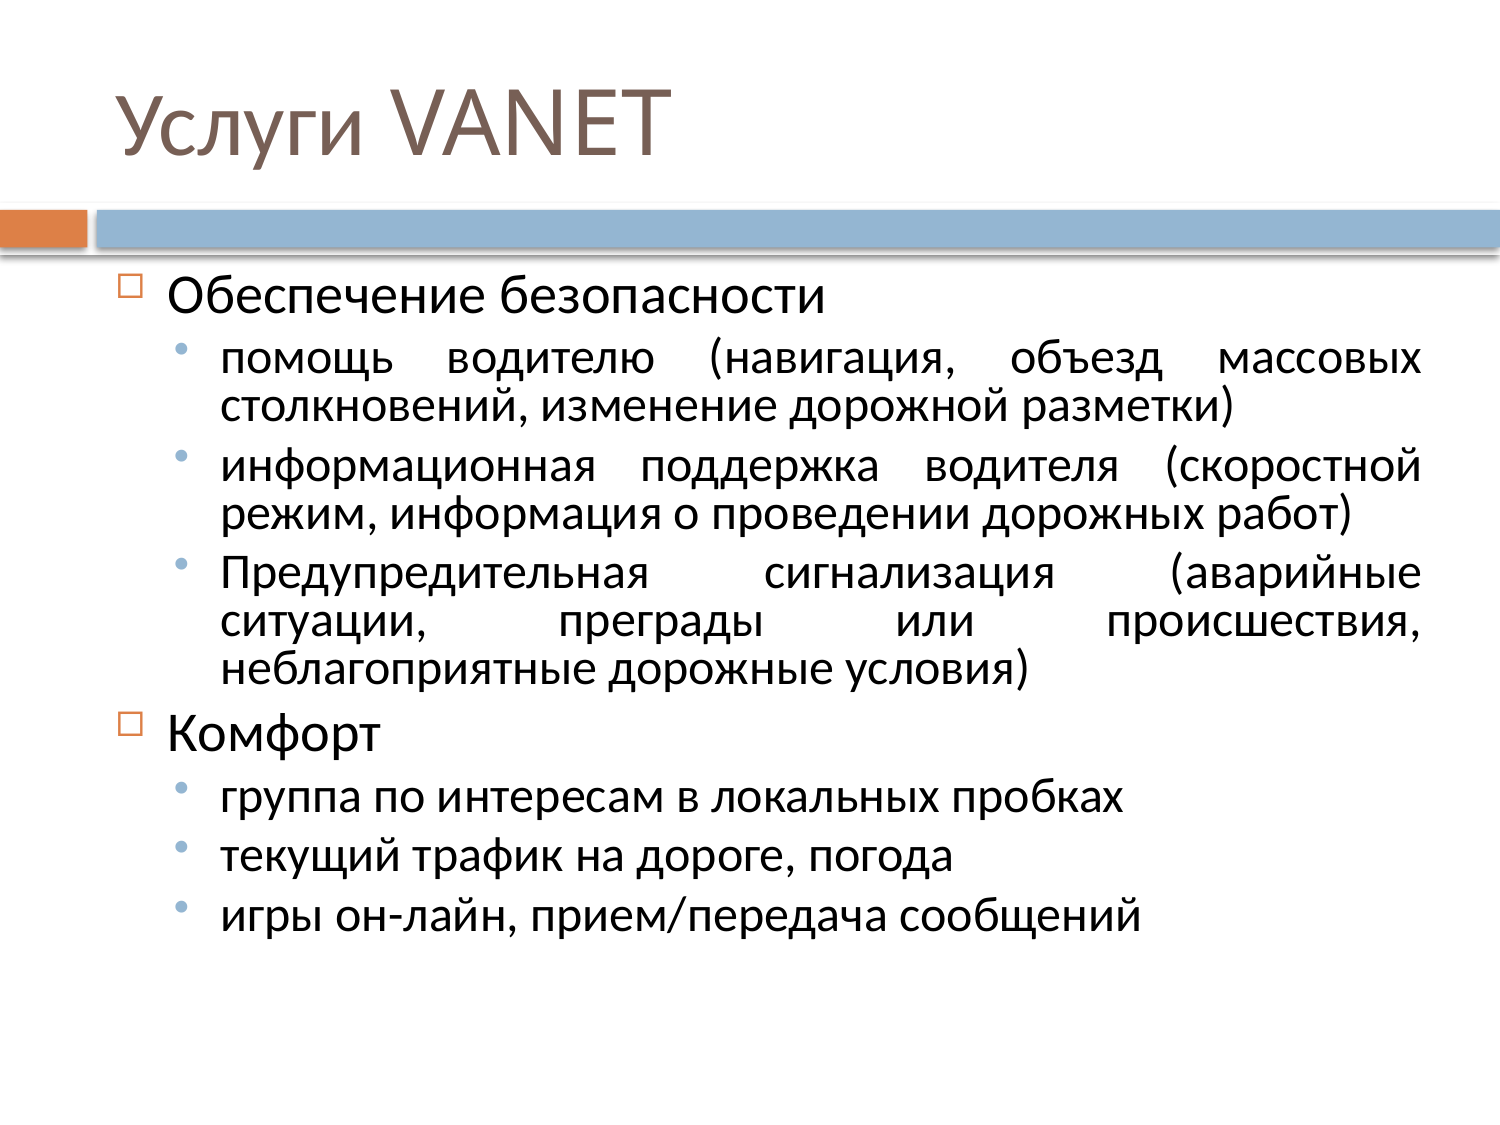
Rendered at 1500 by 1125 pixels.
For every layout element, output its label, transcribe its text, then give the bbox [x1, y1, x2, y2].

list Обеспечение безопасности помощь водителю (навигация, объезд массовых столкновений, изменение дорожной разметки) информационная поддержка водителя (скоростной режим, информация о проведении дорожных работ) Предупредительная сигнализация (аварийные ситуации, преграды или происшествия, неблагоприятные дорожные условия) Комфорт группа по интересам в локальных пробках текущий трафик на дороге, погода игры он-лайн, прием/передача сообщений [100, 262, 1438, 1000]
title Услуги VANET [100, 37, 1438, 200]
